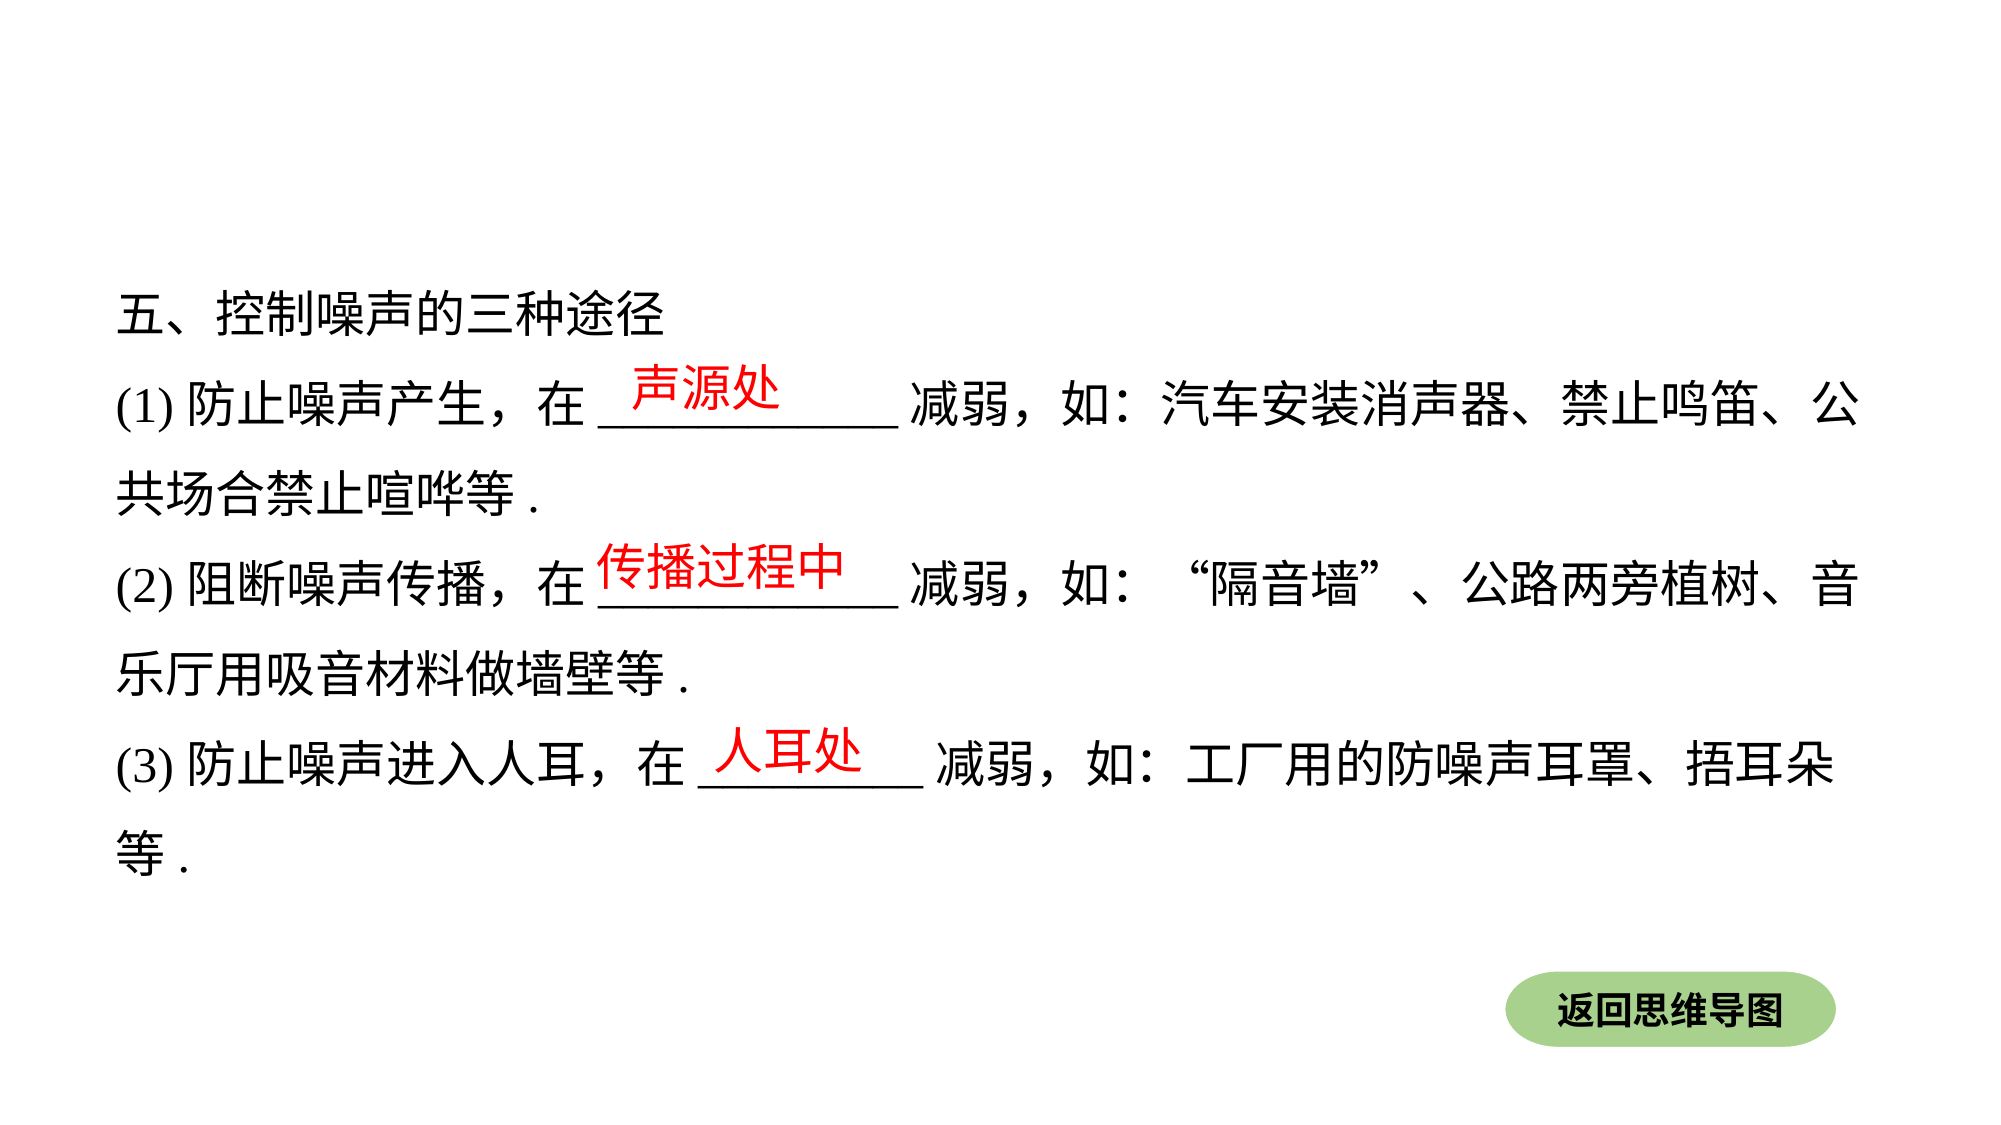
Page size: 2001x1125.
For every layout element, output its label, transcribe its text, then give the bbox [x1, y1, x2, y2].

text_box 传播过程中 [582, 528, 872, 604]
text_box 声源处 [617, 349, 800, 425]
text_box 返回思维导图 [1502, 968, 1840, 1050]
text_box 五、控制噪声的三种途径 (1)防止噪声产生，在____________减弱，如：汽车安装消声器、禁止鸣笛、公共场合禁止喧哗等. (2)阻断噪声传播，在____________减弱，如：“隔音墙”、公路两旁植树、音乐厅用吸音材料做墙壁等. (3)防止噪声进入人耳，在_________减弱，如：工厂用的防噪声耳罩、捂耳朵等. [100, 245, 1899, 891]
text_box 人耳处 [698, 711, 906, 787]
